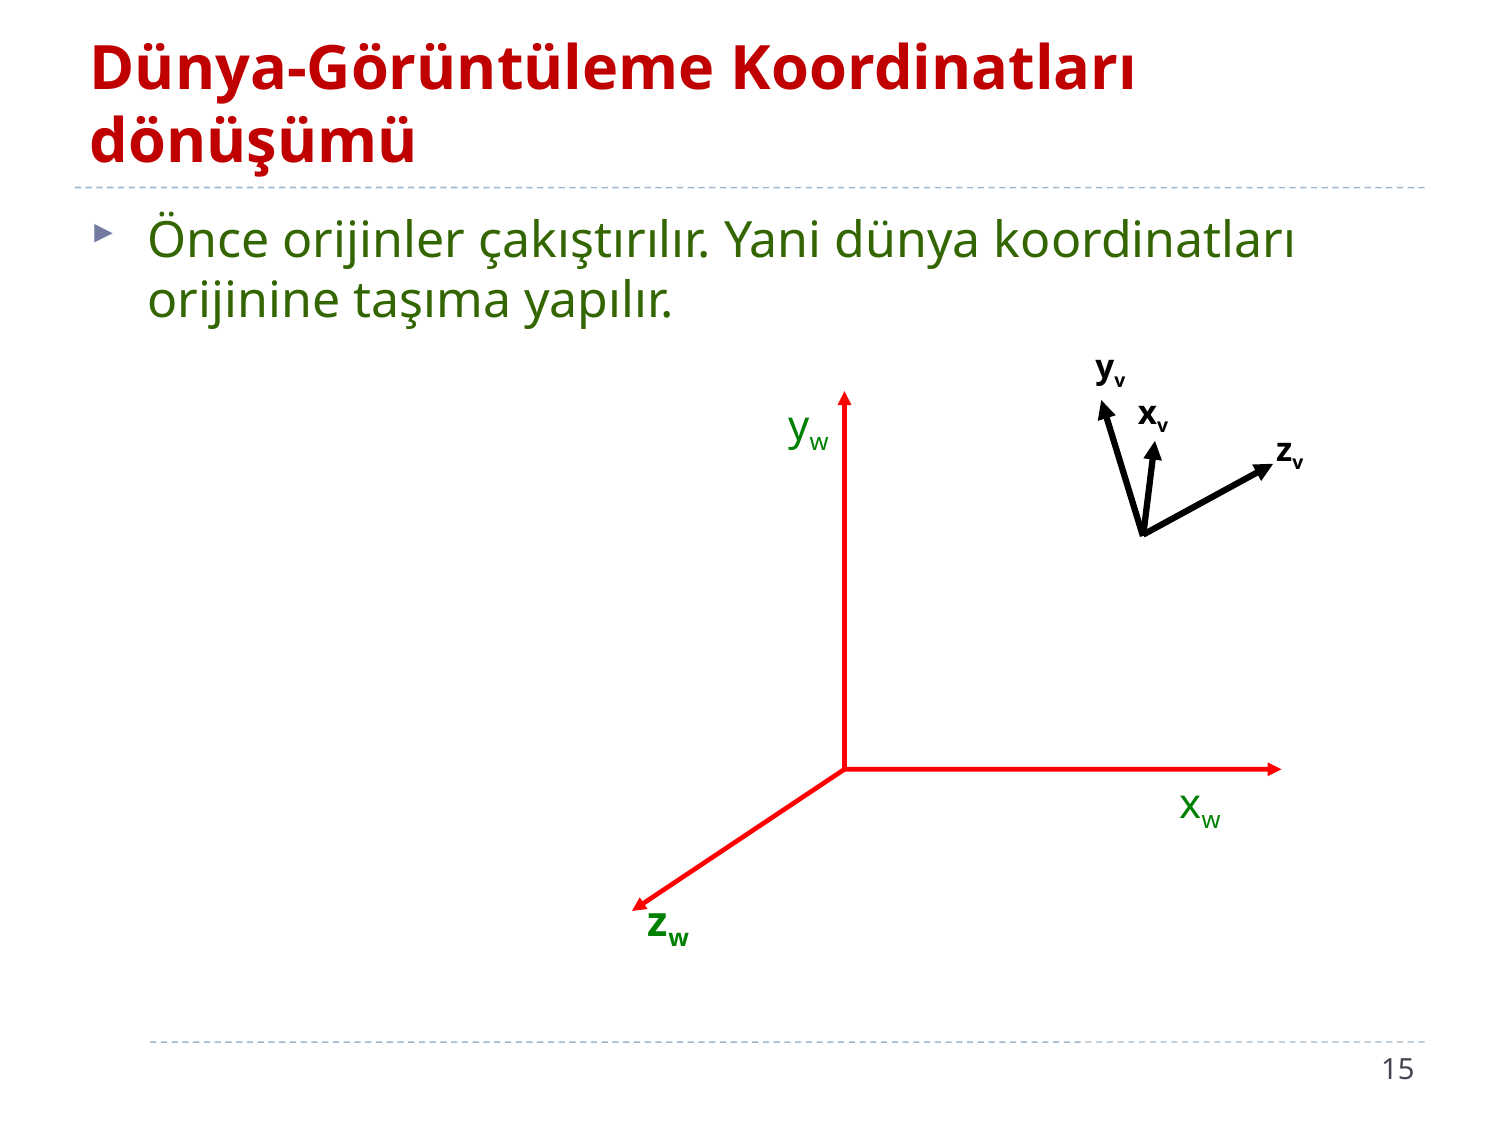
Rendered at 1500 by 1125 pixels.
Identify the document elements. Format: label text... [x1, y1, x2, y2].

title Dünya-Görüntüleme Koordinatları dönüşümü [75, 20, 1425, 183]
text_box xw [1164, 770, 1236, 841]
list Önce orijinler çakıştırılır. Yani dünya koordinatları orijinine taşıma yapılır. [75, 200, 1425, 1010]
text_box yw [773, 391, 857, 463]
text_box zw [633, 887, 716, 959]
text_box [844, 763, 1282, 776]
slide_number 15 [1080, 1042, 1430, 1103]
text_box [632, 769, 844, 911]
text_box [1068, 337, 1357, 536]
